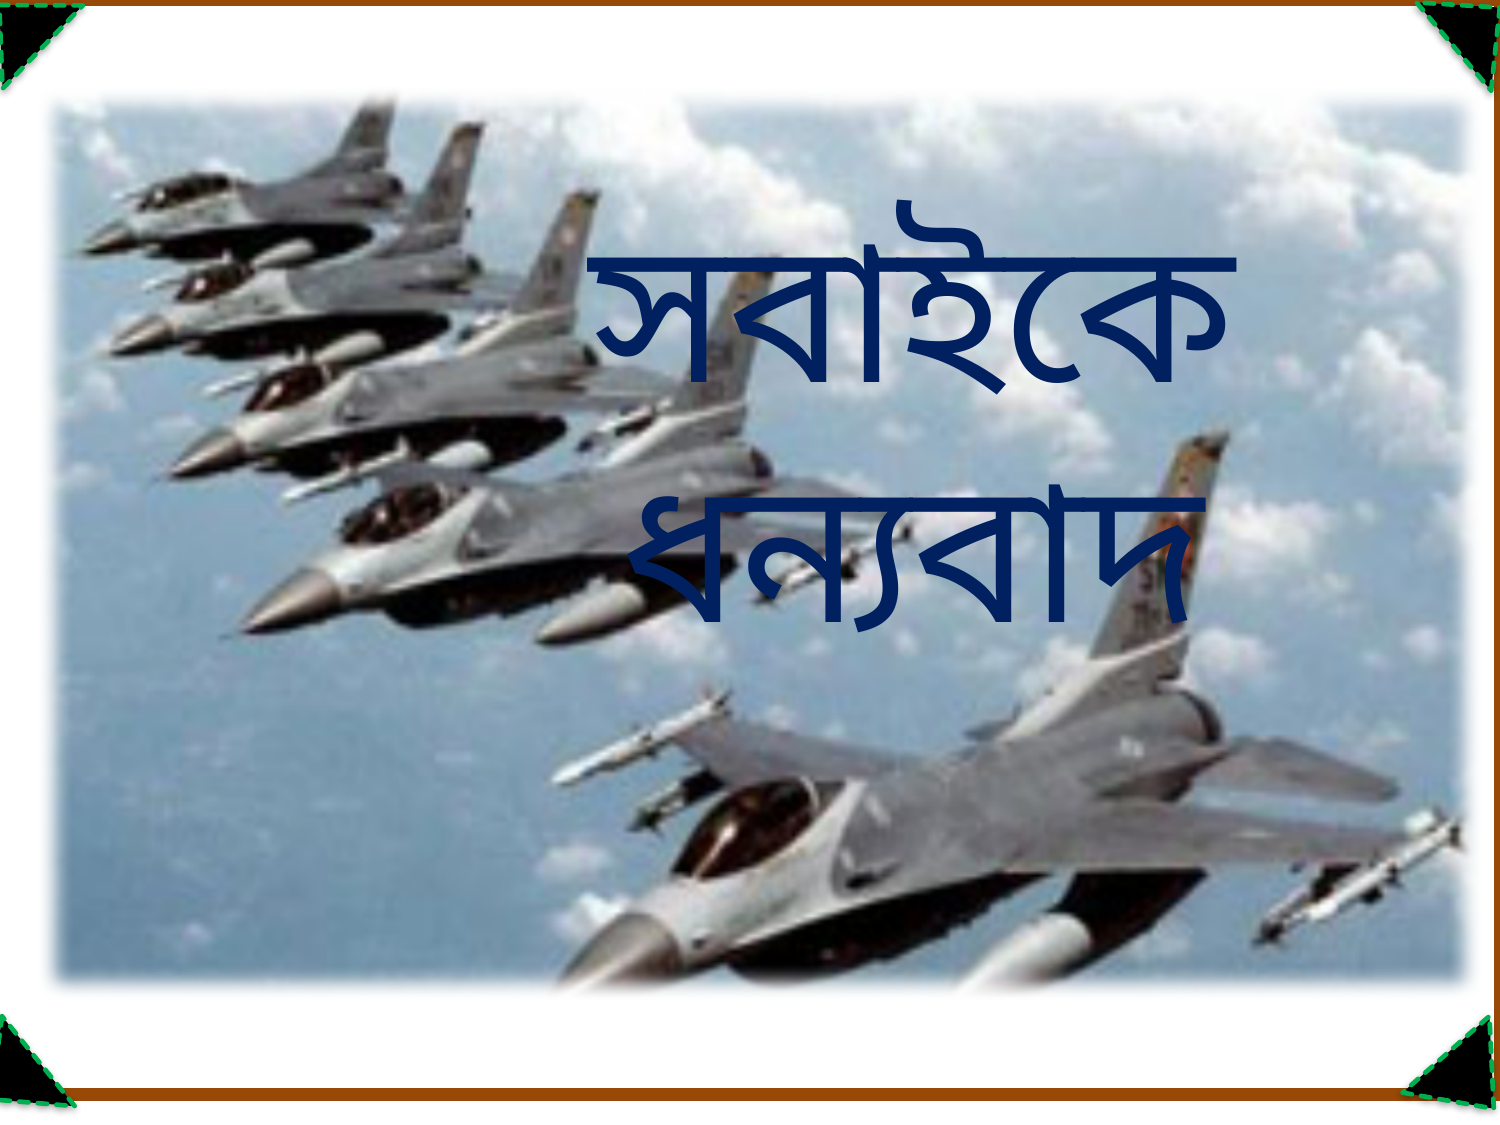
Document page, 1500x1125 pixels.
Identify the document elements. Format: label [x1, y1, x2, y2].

picture [38, 87, 1484, 1001]
